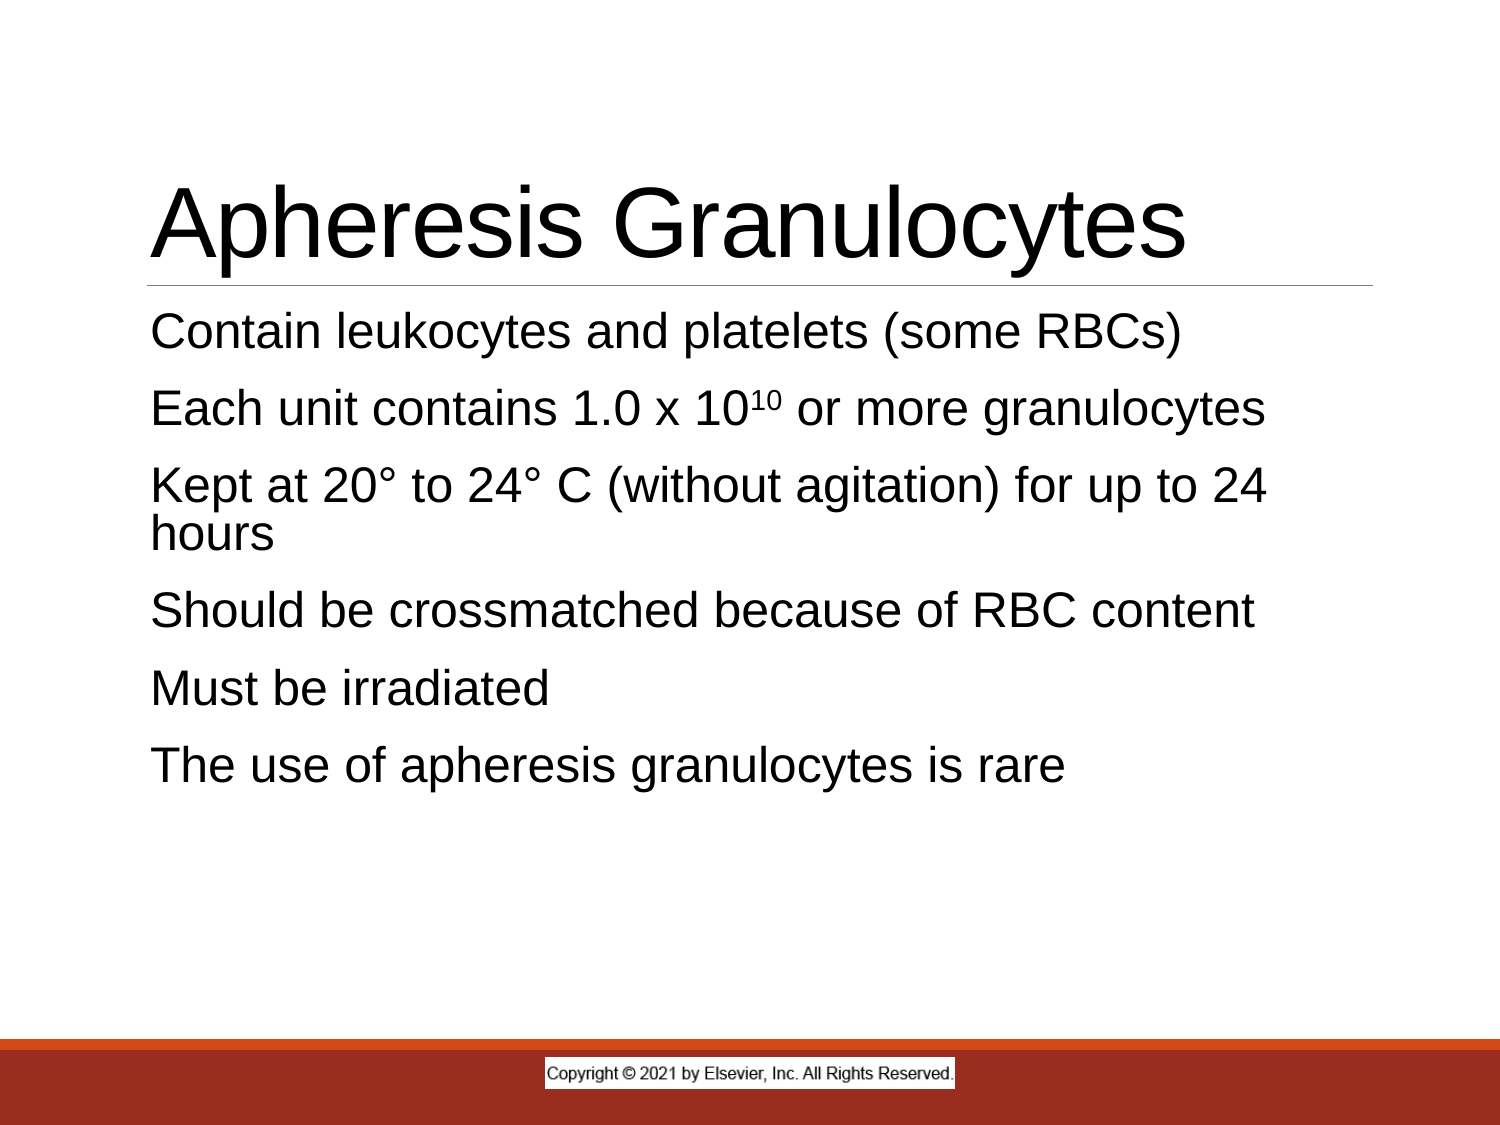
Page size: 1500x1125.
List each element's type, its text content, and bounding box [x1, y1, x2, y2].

list Contain leukocytes and platelets (some RBCs) Each unit contains 1.0 x 1010 or more granulocytes Kept at 20° to 24° C (without agitation) for up to 24 hours Should be crossmatched because of RBC content Must be irradiated The use of apheresis granulocytes is rare [135, 302, 1373, 963]
title Apheresis Granulocytes [135, 47, 1373, 285]
picture [545, 1057, 955, 1089]
